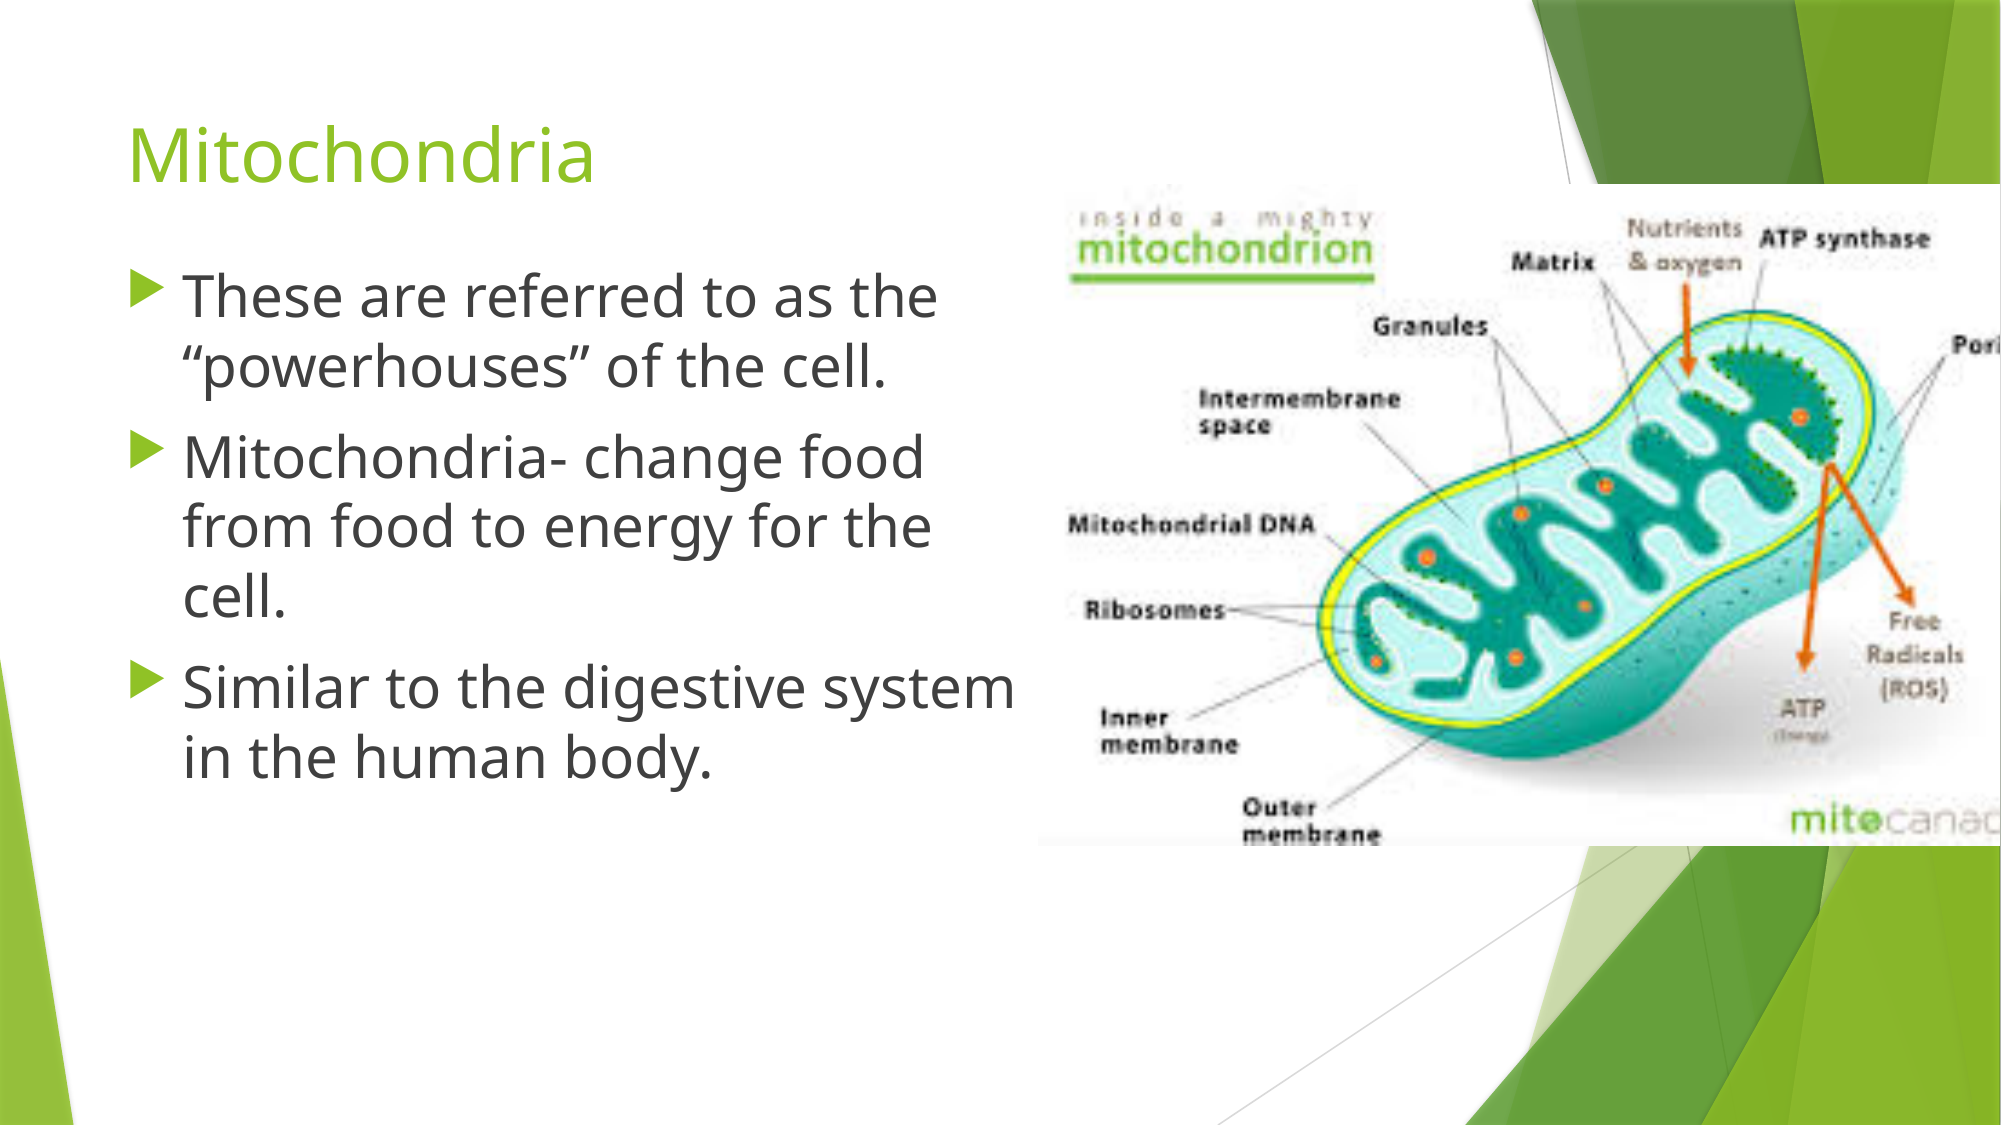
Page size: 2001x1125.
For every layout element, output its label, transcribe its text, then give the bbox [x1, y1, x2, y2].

picture [1037, 184, 2000, 846]
title Mitochondria [111, 99, 1522, 251]
list These are referred to as the “powerhouses” of the cell. Mitochondria- change food from food to energy for the cell. Similar to the digestive system in the human body. [111, 251, 1038, 992]
